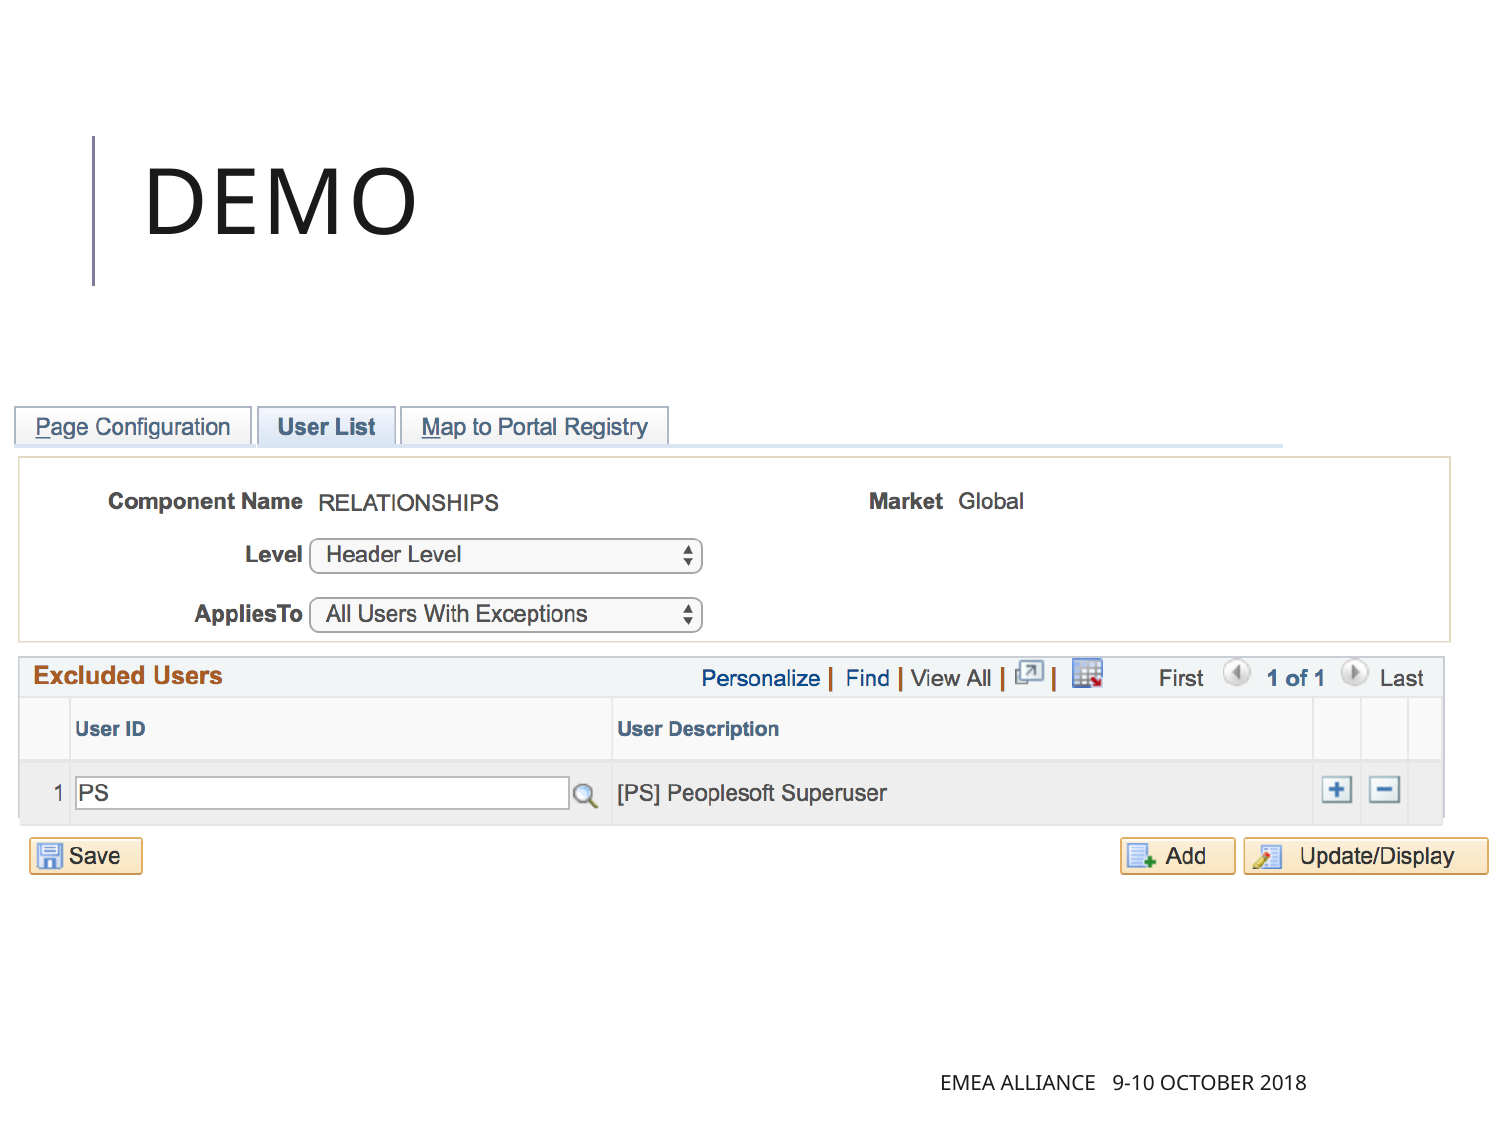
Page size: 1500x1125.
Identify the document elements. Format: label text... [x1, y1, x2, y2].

title DEMO [126, 85, 1322, 332]
picture [0, 377, 1500, 888]
footer EMEA Alliance 9-10 October 2018 [595, 1061, 1322, 1107]
